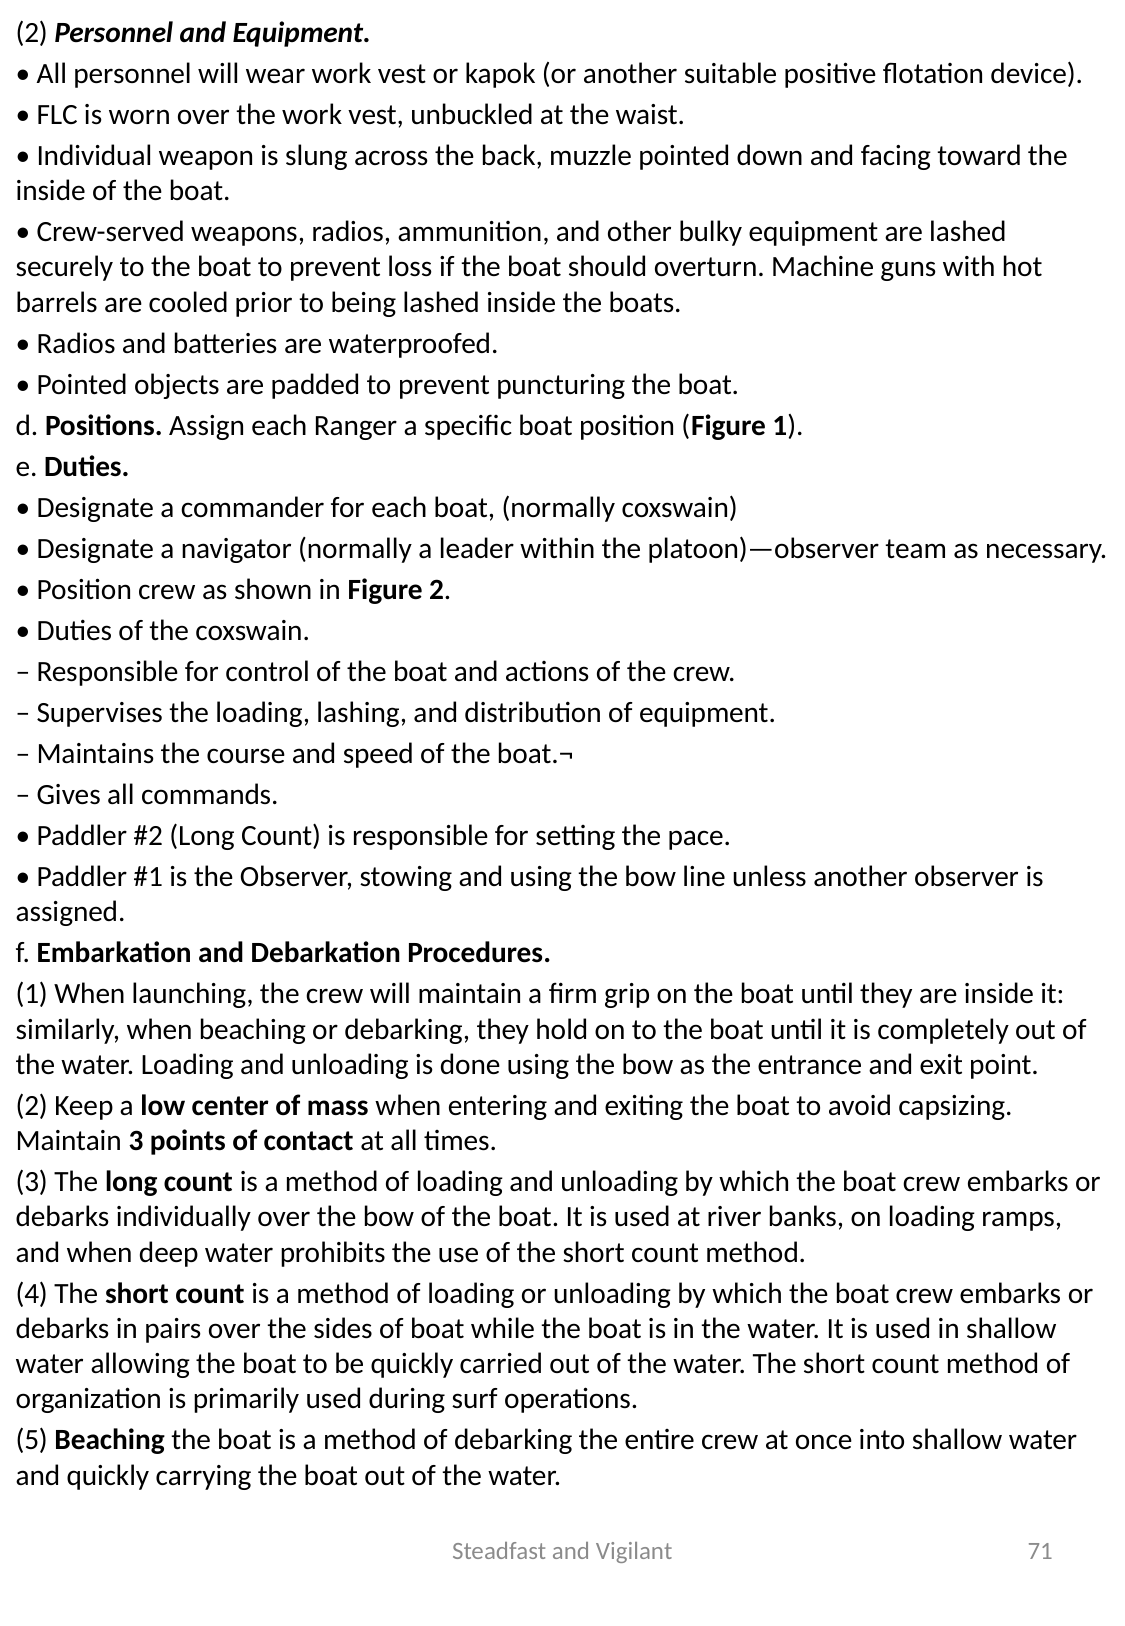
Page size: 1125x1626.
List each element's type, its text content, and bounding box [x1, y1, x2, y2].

slide_number 71 [806, 1506, 1069, 1593]
footer Steadfast and Vigilant [384, 1506, 741, 1593]
list (2) Personnel and Equipment. • All personnel will wear work vest or kapok (or another suitable positive flotation device). • FLC is worn over the work vest, unbuckled at the waist. • Individual weapon is slung across the back, muzzle pointed down and facing toward the inside of the boat. • Crew-served weapons, radios, ammunition, and other bulky equipment are lashed securely to the boat to prevent loss if the boat should overturn. Machine guns with hot barrels are cooled prior to being lashed inside the boats. • Radios and batteries are waterproofed. • Pointed objects are padded to prevent puncturing the boat. d. Positions. Assign each Ranger a specific boat position (Figure 1). e. Duties. • Designate a commander for each boat, (normally coxswain) • Designate a navigator (normally a leader within the platoon)—observer team as necessary. • Position crew as shown in Figure 2. • Duties of the coxswain. – Responsible for control of the boat and actions of the crew. – Supervises the loading, lashing, and distribution of equipment. – Maintains the course and speed of the boat.¬ – Gives all commands. • Paddler #2 (Long Count) is responsible for setting the pace. • Paddler #1 is the Observer, stowing and using the bow line unless another observer is assigned. f. Embarkation and Debarkation Procedures. (1) When launching, the crew will maintain a firm grip on the boat until they are inside it: similarly, when beaching or debarking, they hold on to the boat until it is completely out of the water. Loading and unloading is done using the bow as the entrance and exit point. (2) Keep a low center of mass when entering and exiting the boat to avoid capsizing. Maintain 3 points of contact at all times. (3) The long count is a method of loading and unloading by which the boat crew embarks or debarks individually over the bow of the boat. It is used at river banks, on loading ramps, and when deep water prohibits the use of the short count method. (4) The short count is a method of loading or unloading by which the boat crew embarks or debarks in pairs over the sides of boat while the boat is in the water. It is used in shallow water allowing the boat to be quickly carried out of the water. The short count method of organization is primarily used during surf operations. (5) Beaching the boat is a method of debarking the entire crew at once into shallow water and quickly carrying the boat out of the water. [0, 5, 1125, 1625]
